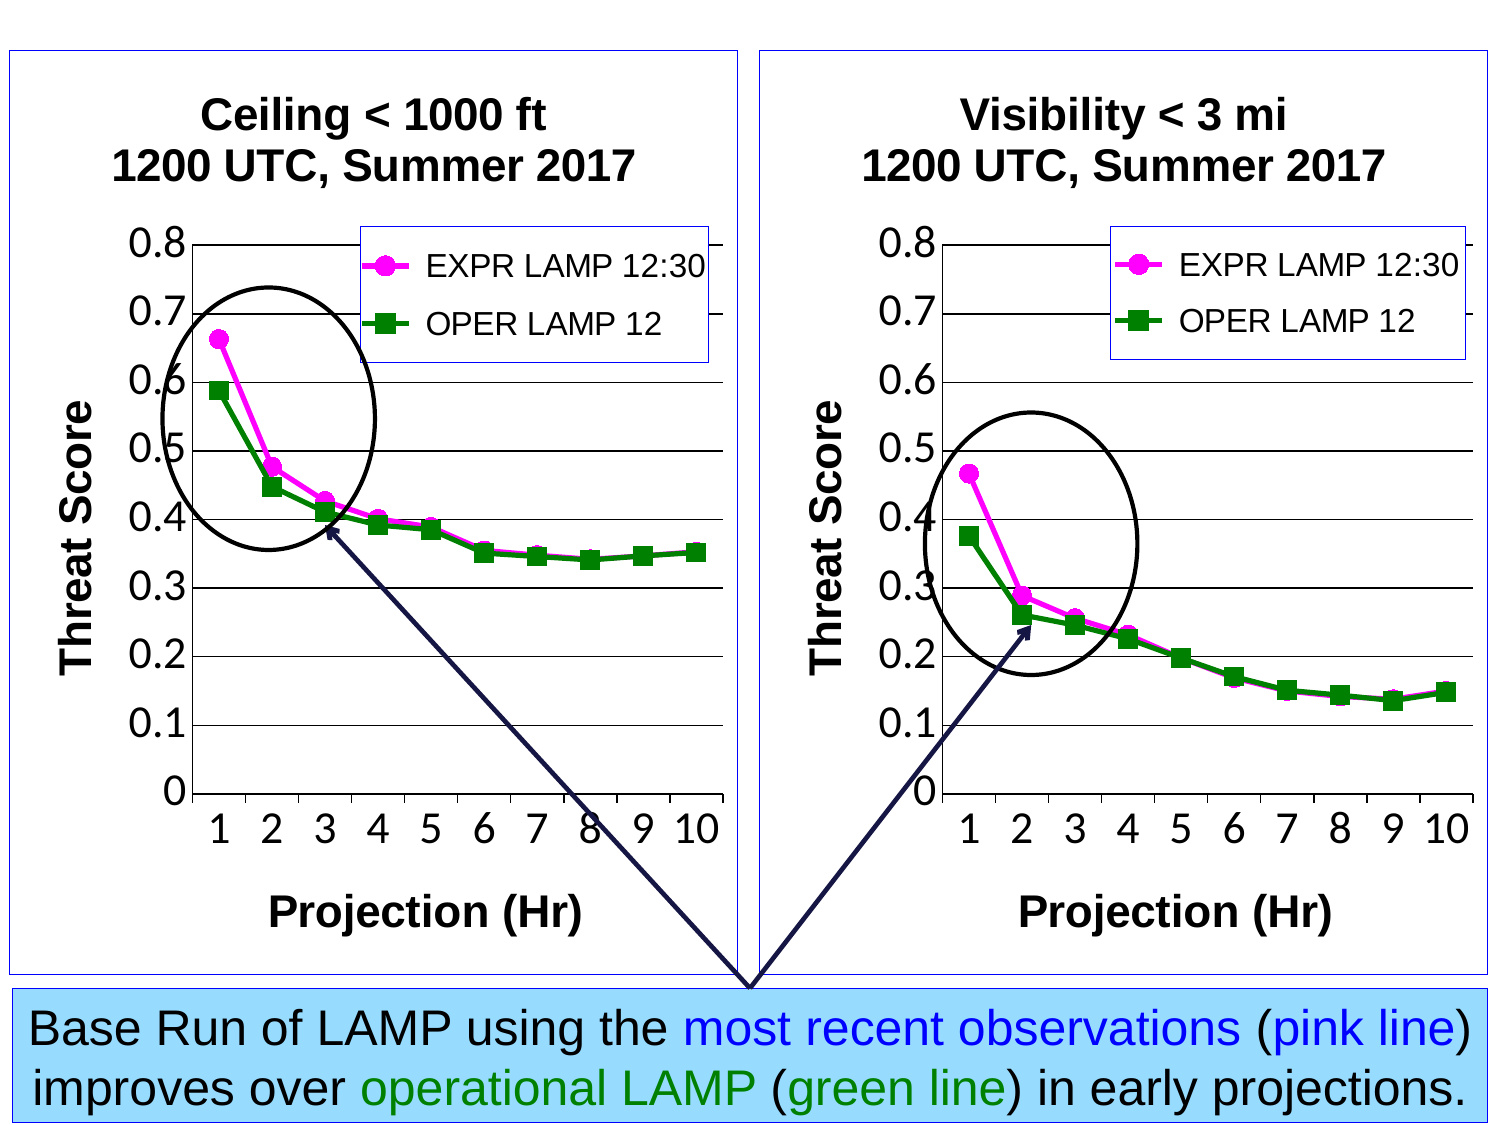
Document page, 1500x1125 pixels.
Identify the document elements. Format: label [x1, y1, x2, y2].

text_box [12, 287, 1488, 1125]
chart [759, 49, 1488, 287]
chart [9, 49, 738, 976]
